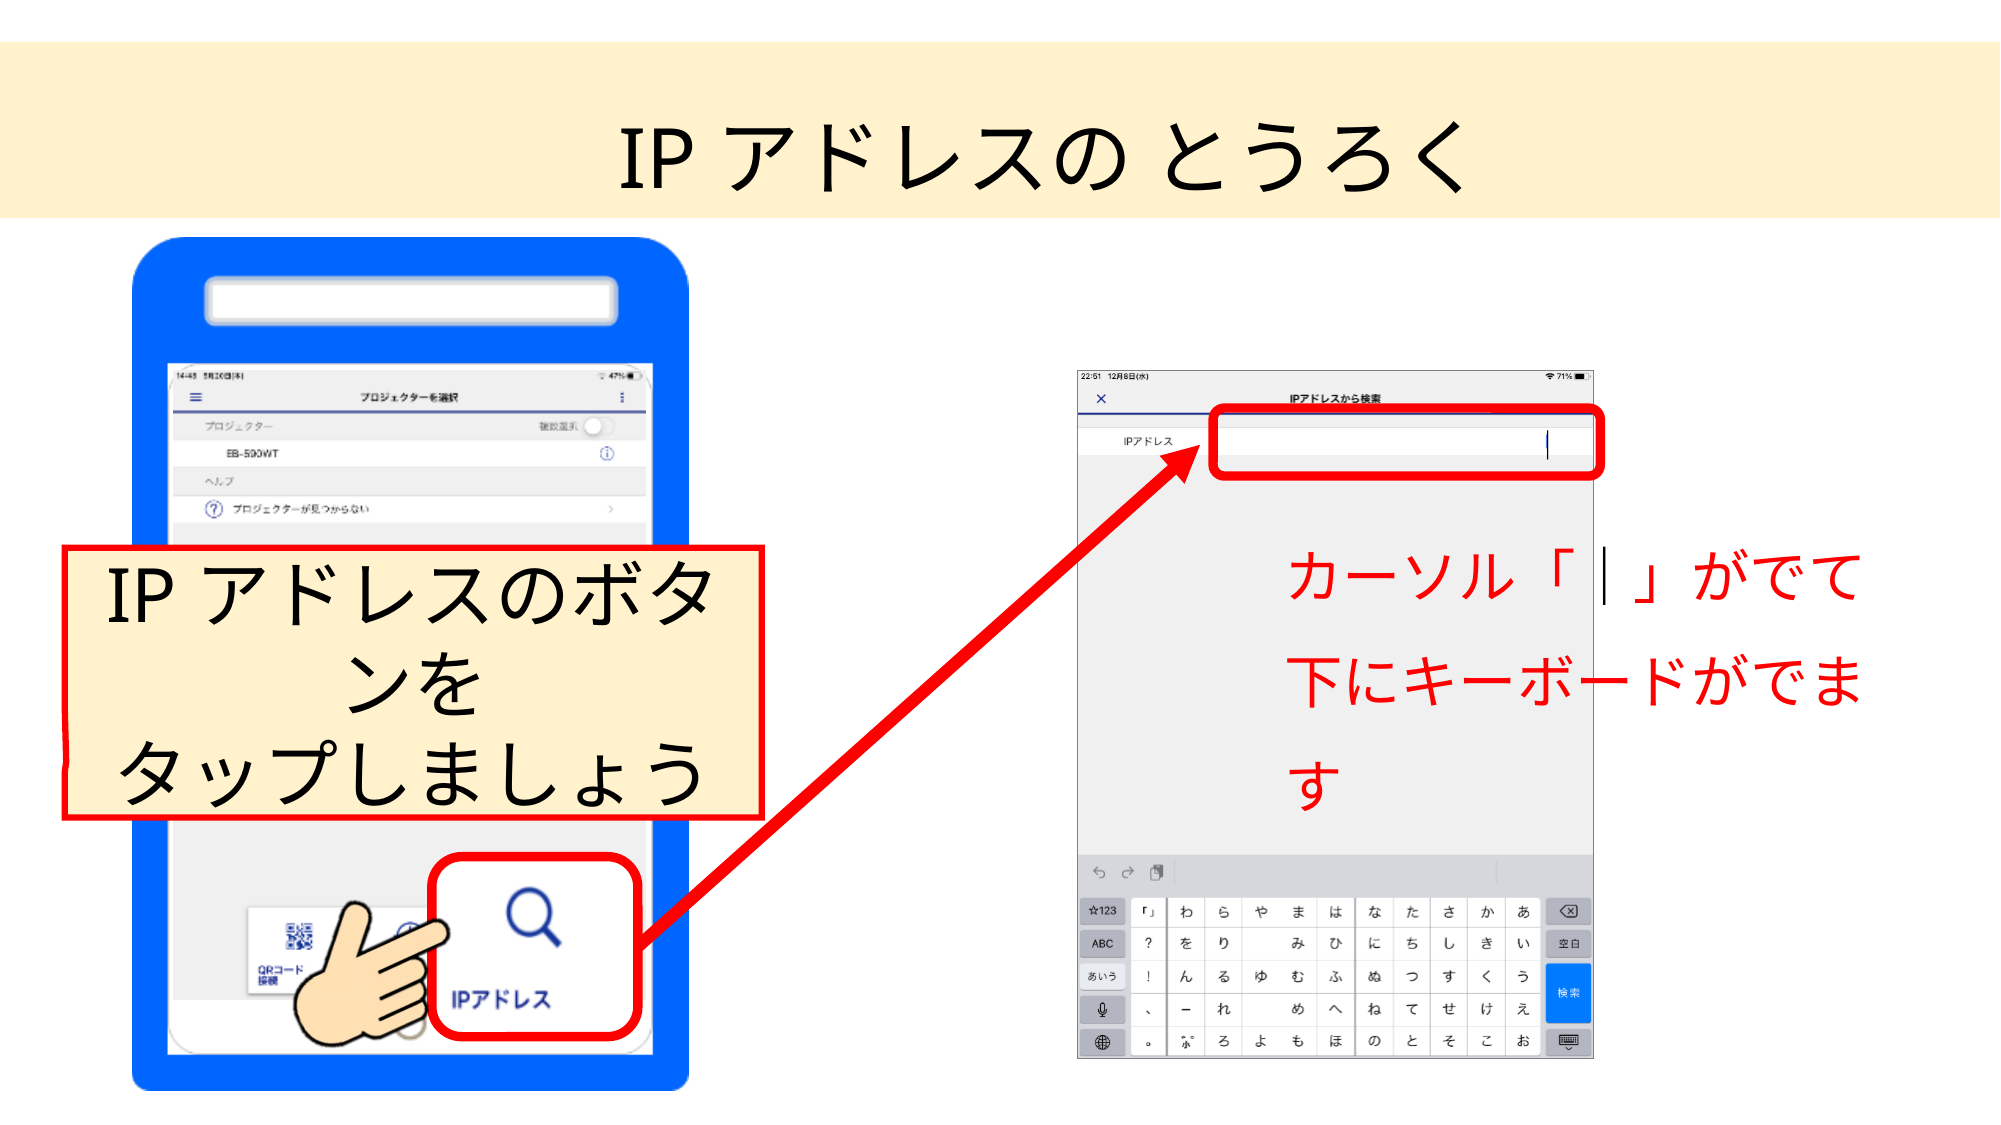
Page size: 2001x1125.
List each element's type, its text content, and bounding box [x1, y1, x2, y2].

picture [1077, 370, 1594, 1059]
text_box IPアドレスの とうろく [0, 41, 2000, 218]
text_box IPアドレスのボタンを タップしましょう [63, 546, 132, 819]
text_box [1594, 408, 1602, 476]
picture [132, 237, 689, 1091]
text_box カーソル「｜」がでて 下にキーボードがでます [1594, 498, 1925, 828]
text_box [637, 444, 1201, 947]
